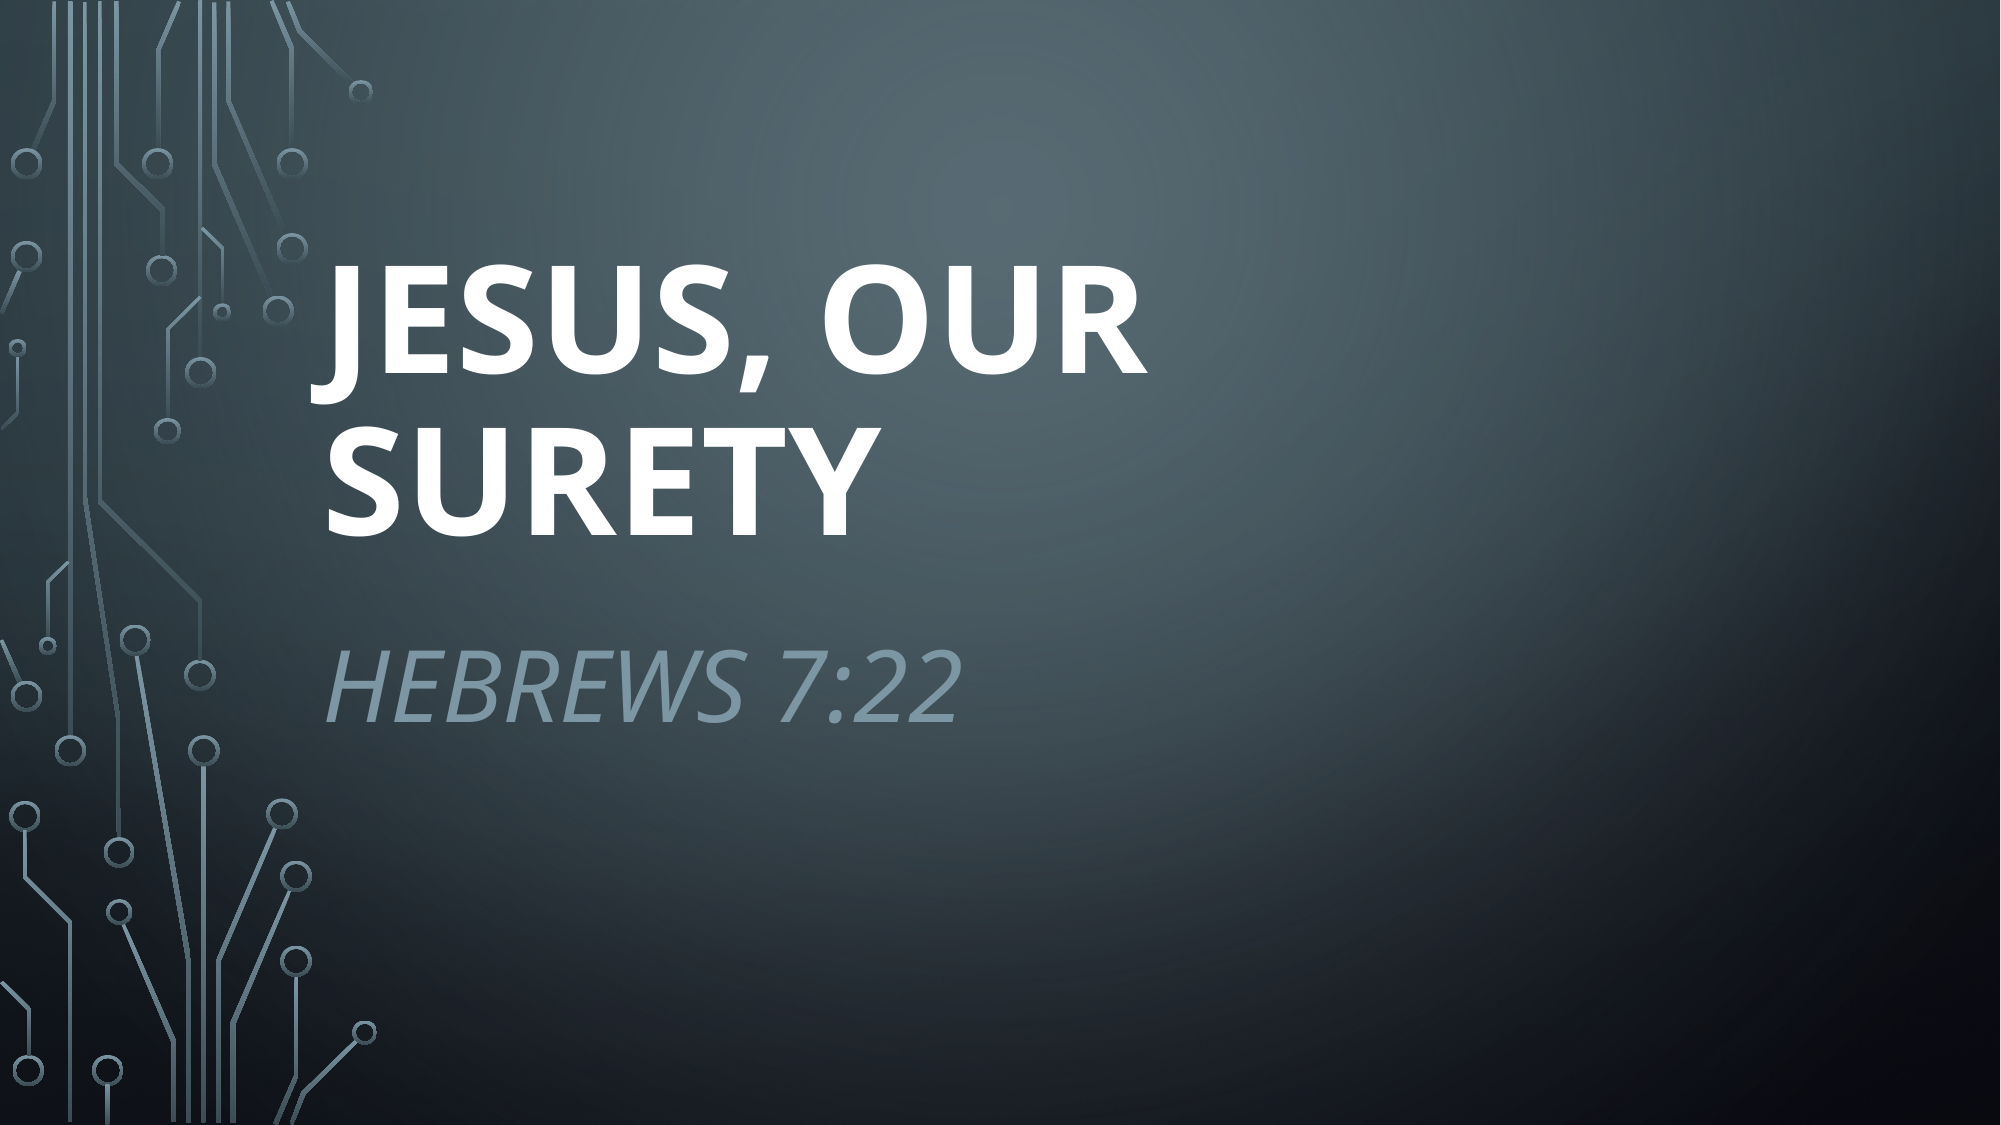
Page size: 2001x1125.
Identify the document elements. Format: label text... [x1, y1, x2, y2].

title Jesus, Our Surety [307, 184, 1750, 576]
subtitle Hebrews 7:22 [307, 590, 1750, 863]
